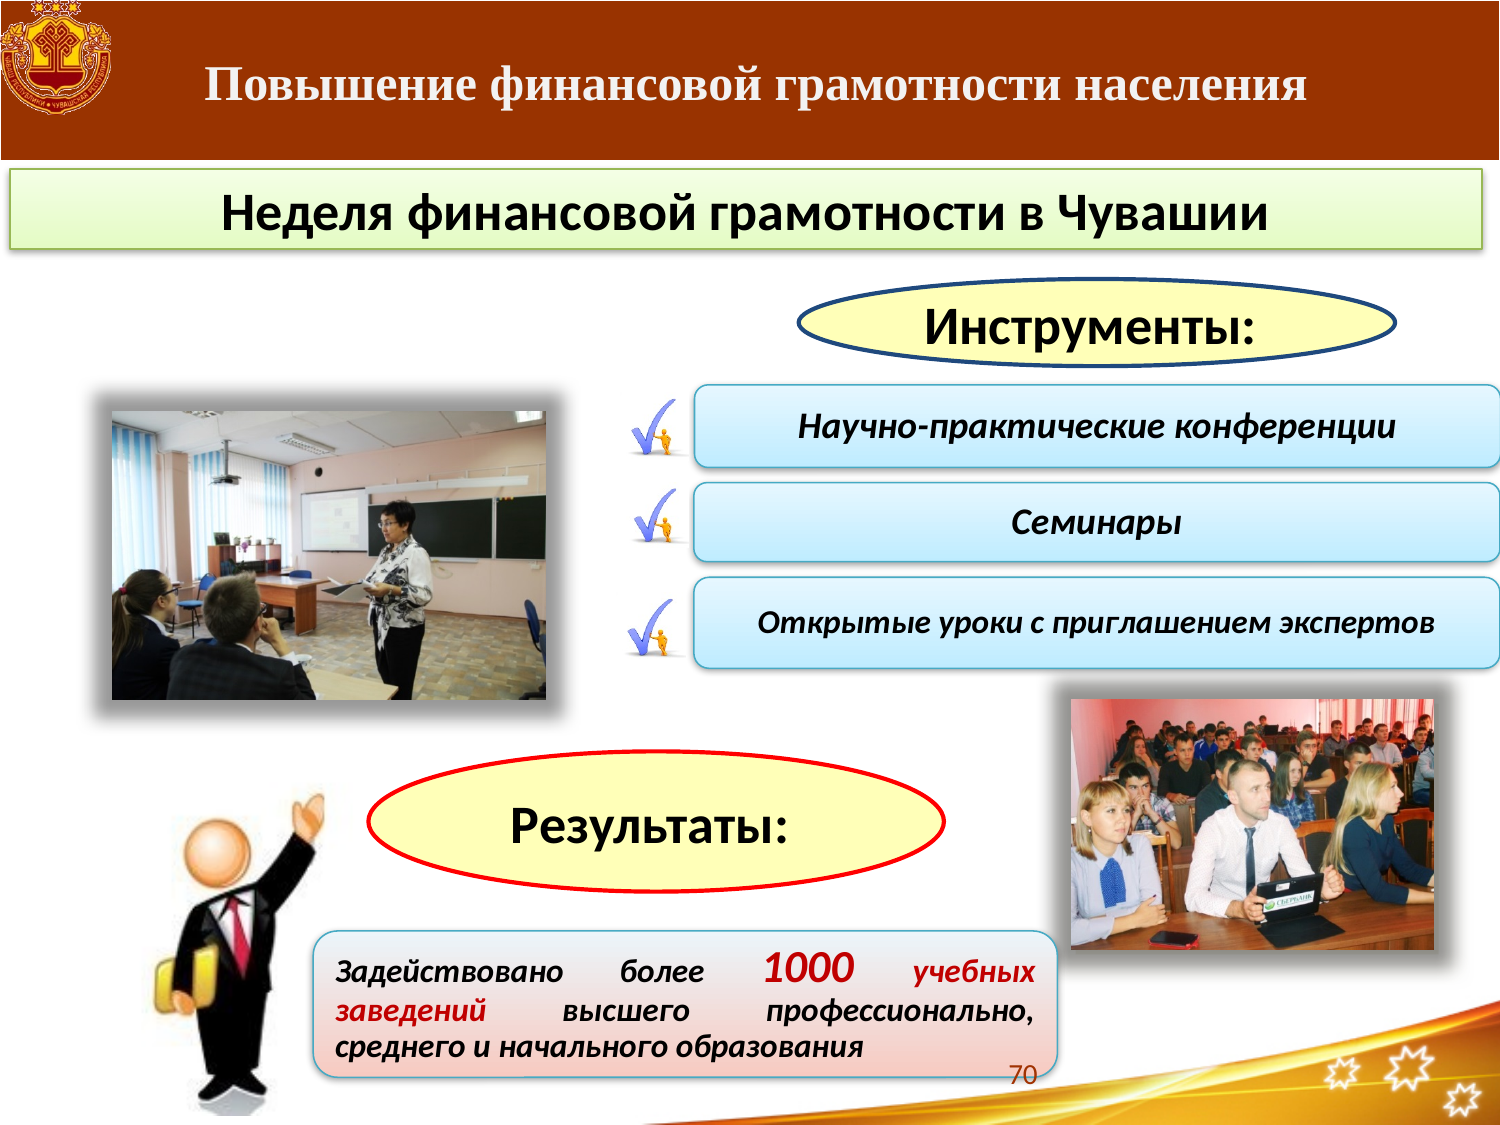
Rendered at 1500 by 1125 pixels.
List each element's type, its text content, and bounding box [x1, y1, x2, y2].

text_box Неделя финансовой грамотности в Чувашии [9, 168, 1483, 250]
title Повышение финансовой грамотности населения [123, 0, 1388, 161]
text_box Научно-практические конференции [693, 384, 1500, 469]
slide_number 70 [879, 1042, 1053, 1103]
text_box Открытые уроки с приглашением экспертов [693, 576, 1500, 670]
text_box Результаты: [482, 749, 947, 894]
text_box Инструменты: [796, 276, 1398, 369]
text_box Задействовано более 1000 учебных заведений высшего профессионально, среднего и начального образования [482, 930, 1059, 1079]
text_box Результаты: [1064, 692, 1456, 972]
picture [0, 162, 1500, 1125]
text_box Семинары [693, 481, 1500, 563]
picture [0, 0, 111, 115]
